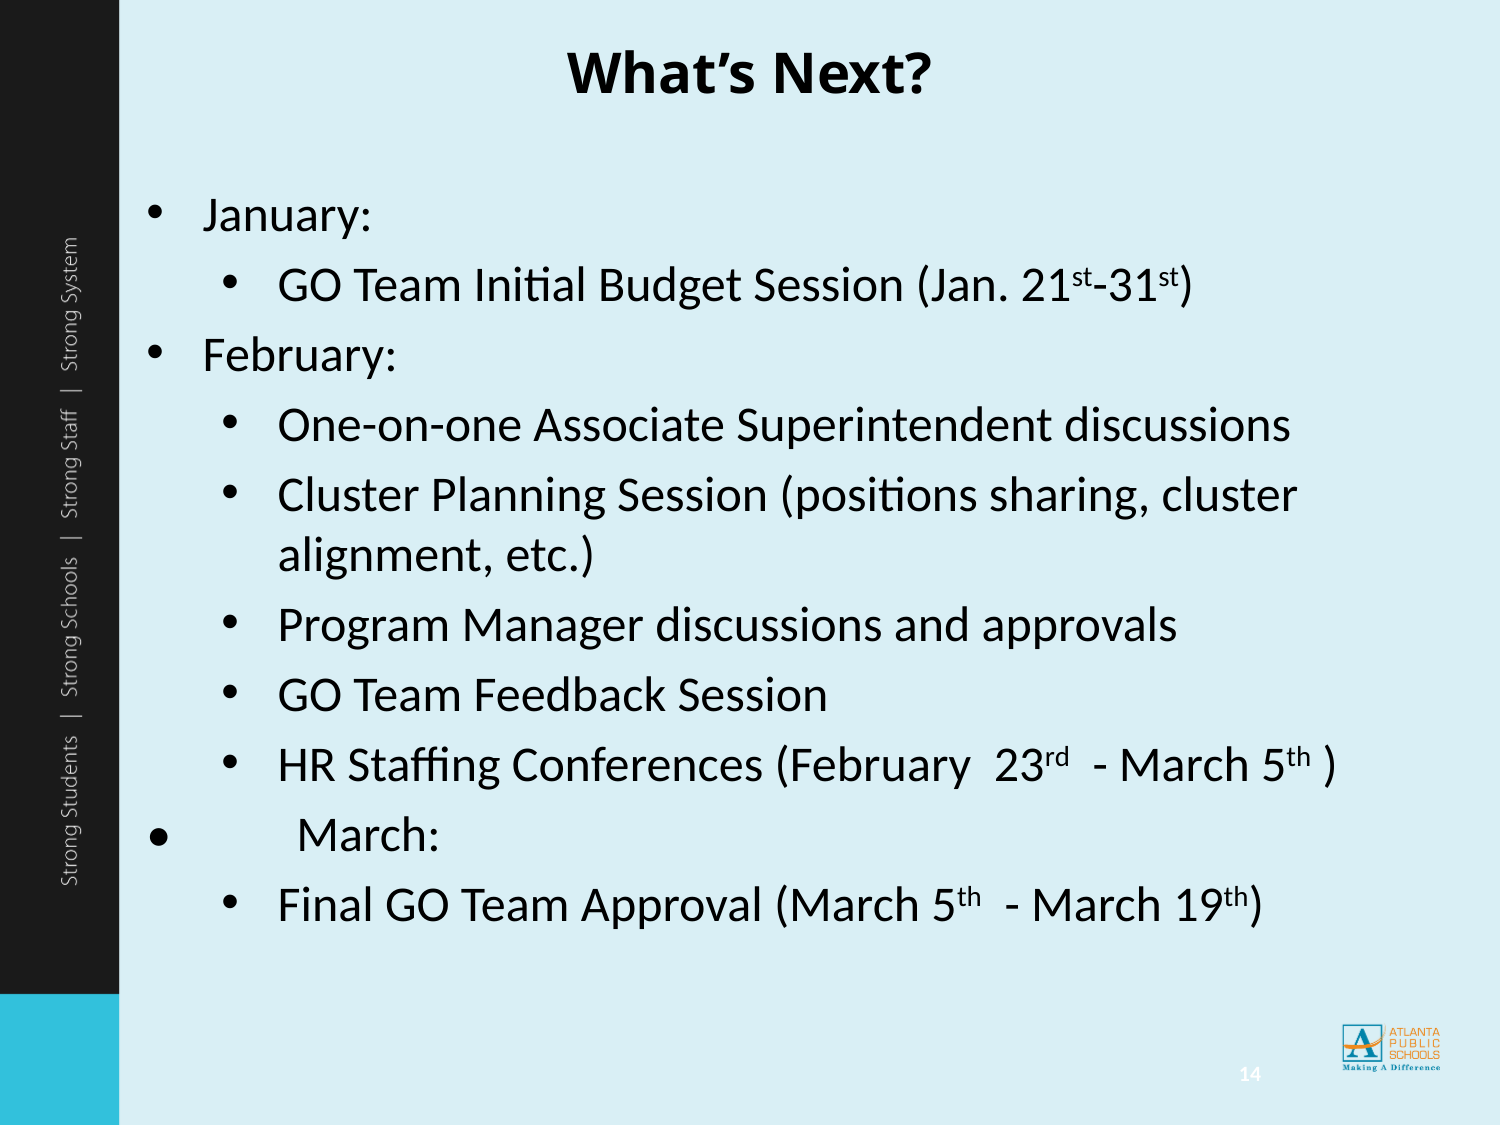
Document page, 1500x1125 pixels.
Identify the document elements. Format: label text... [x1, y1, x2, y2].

title What’s Next? [112, 0, 1388, 173]
picture [0, 0, 1500, 1125]
subtitle January: GO Team Initial Budget Session (Jan. 21st-31st) February: One-on-one Associate Superintendent discussions Cluster Planning Session (positions sharing, cluster alignment, etc.) Program Manager discussions and approvals GO Team Feedback Session HR Staffing Conferences (February 23rd - March 5th ) • March: Final GO Team Approval (March 5th - March 19th) [131, 174, 1500, 1009]
slide_number 14 [1074, 1042, 1425, 1103]
